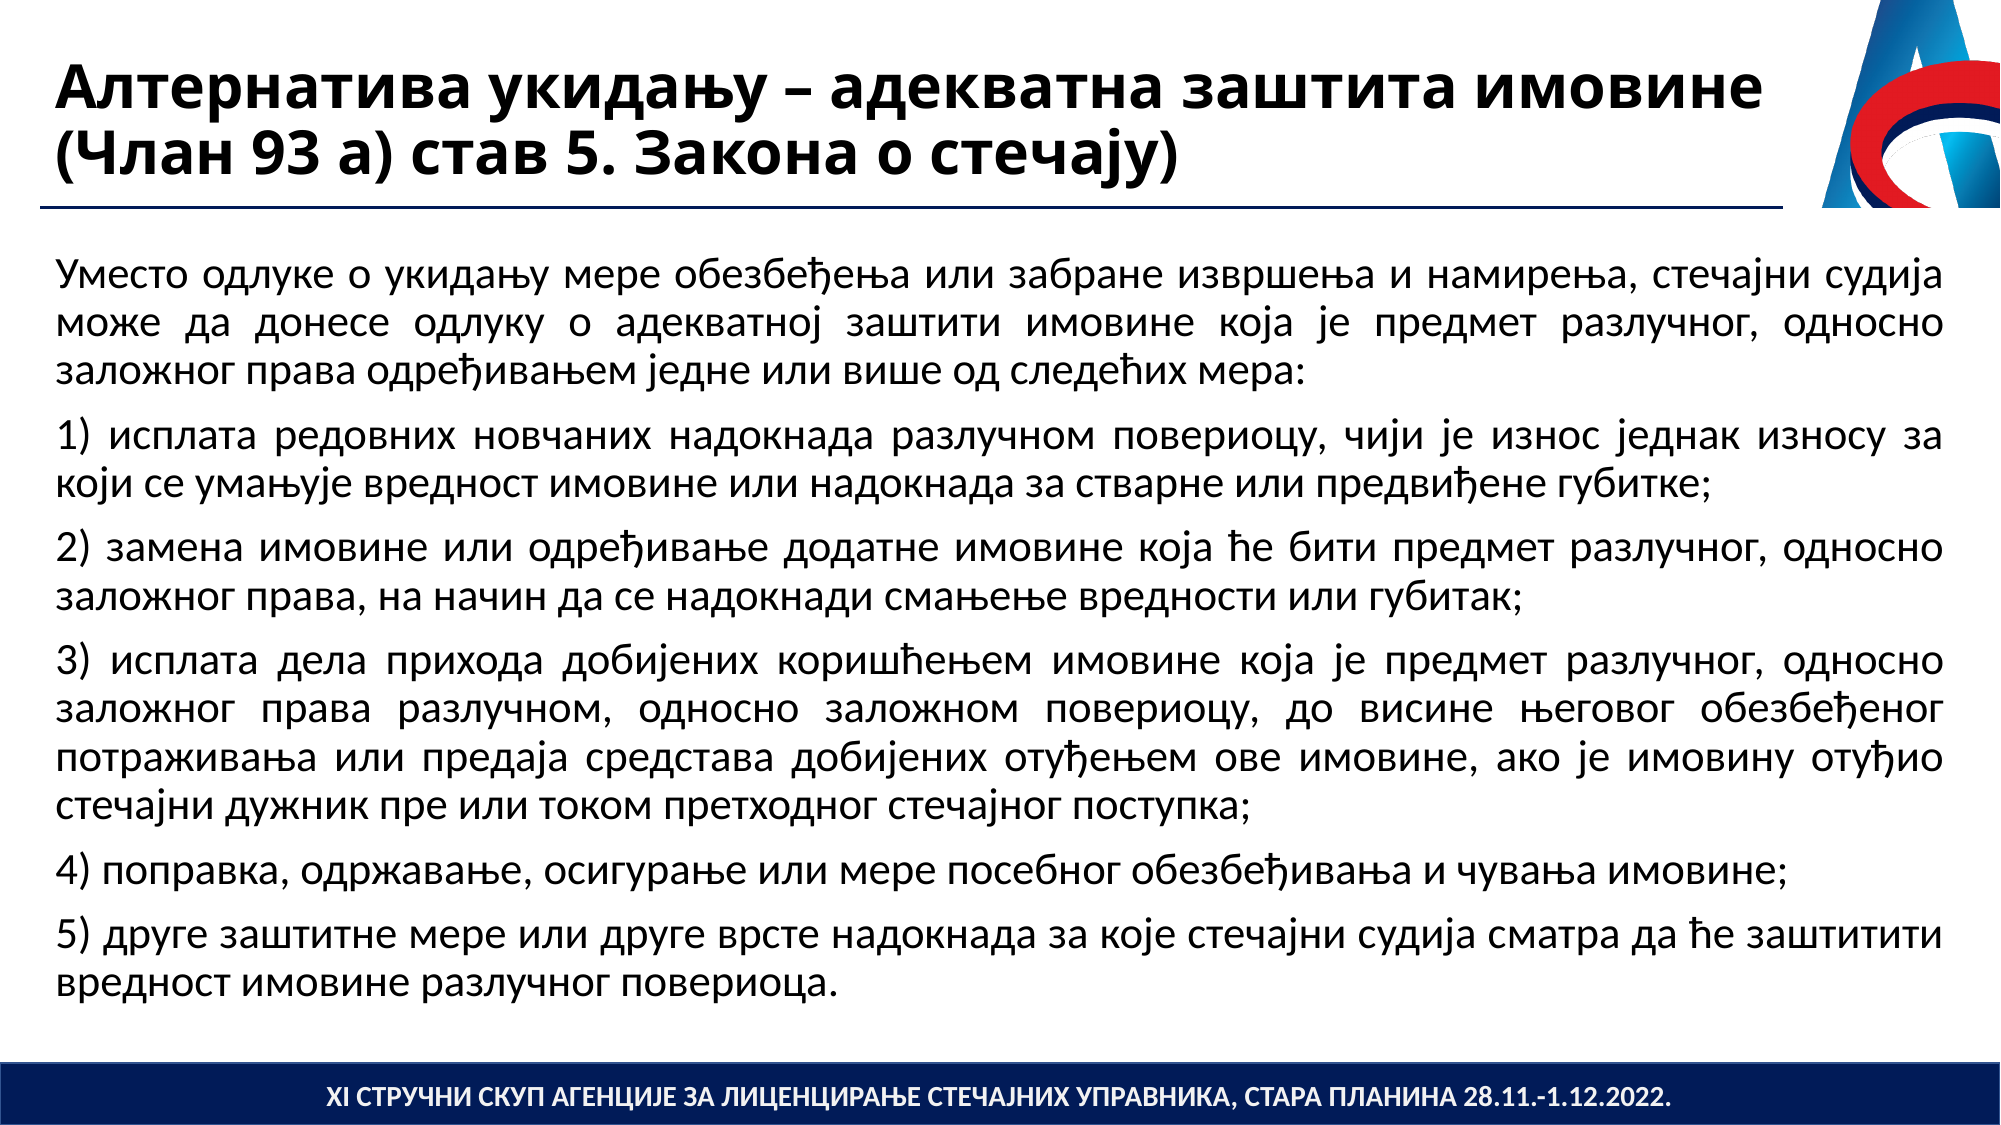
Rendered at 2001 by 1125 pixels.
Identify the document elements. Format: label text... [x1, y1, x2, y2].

text_box [0, 1062, 2000, 1125]
text_box XI СТРУЧНИ СКУП АГЕНЦИЈЕ ЗА ЛИЦЕНЦИРАЊЕ СТЕЧАЈНИХ УПРАВНИКА, СТАРА ПЛАНИНА 28.11.-1.12.2022. [311, 1070, 1689, 1120]
title Алтернатива укидању – адекватна заштита имовине (Члан 93 а) став 5. Закона о стечају) [40, 40, 1631, 203]
picture [1631, 0, 2000, 208]
list Уместо одлуке о укидању мере обезбеђења или забране извршења и намирења, стечајни судија може да донесе одлуку о адекватној заштити имовине која је предмет разлучног, односно заложног права одређивањем једне или више од следећих мера: 1) исплата редовних новчаних надокнада разлучном повериоцу, чији је износ једнак износу за који се умањује вредност имовине или надокнада за стварне или предвиђене губитке; 2) замена имовине или одређивање додатне имовине која ће бити предмет разлучног, односно заложног права, на начин да се надокнади смањење вредности или губитак; 3) исплата дела прихода добијених коришћењем имовине која је предмет разлучног, односно заложног права разлучном, односно заложном повериоцу, до висине његовог обезбеђеног потраживања или предаја средстава добијених отуђењем ове имовине, ако је имовину отуђио стечајни дужник пре или током претходног стечајног поступка; 4) поправка, одржавање, осигурање или мере посебног обезбеђивања и чувања имовине; 5) друге заштитне мере или друге врсте надокнада за које стечајни судија сматра да ће заштитити вредност имовине разлучног повериоца. [40, 241, 1962, 1028]
